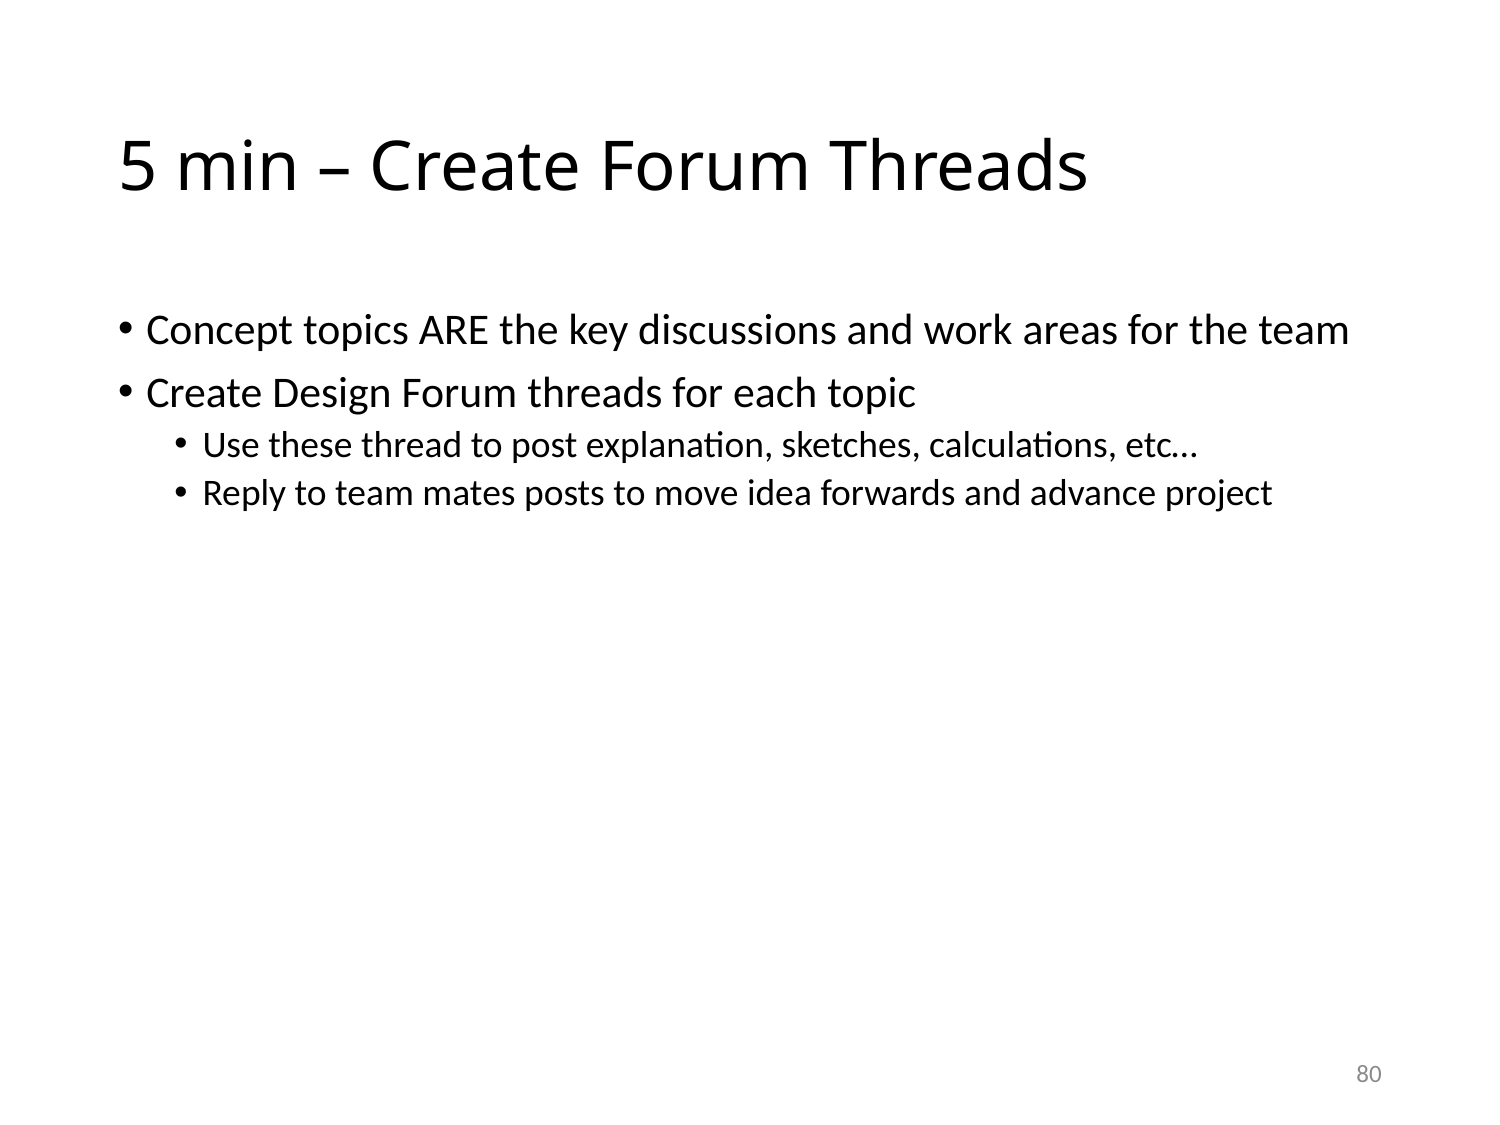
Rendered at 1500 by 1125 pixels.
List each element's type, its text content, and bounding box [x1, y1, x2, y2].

slide_number 80 [1059, 1042, 1397, 1103]
list Concept topics ARE the key discussions and work areas for the team Create Design Forum threads for each topic Use these thread to post explanation, sketches, calculations, etc… Reply to team mates posts to move idea forwards and advance project [103, 299, 1397, 1014]
title 5 min – Create Forum Threads [103, 59, 1397, 278]
